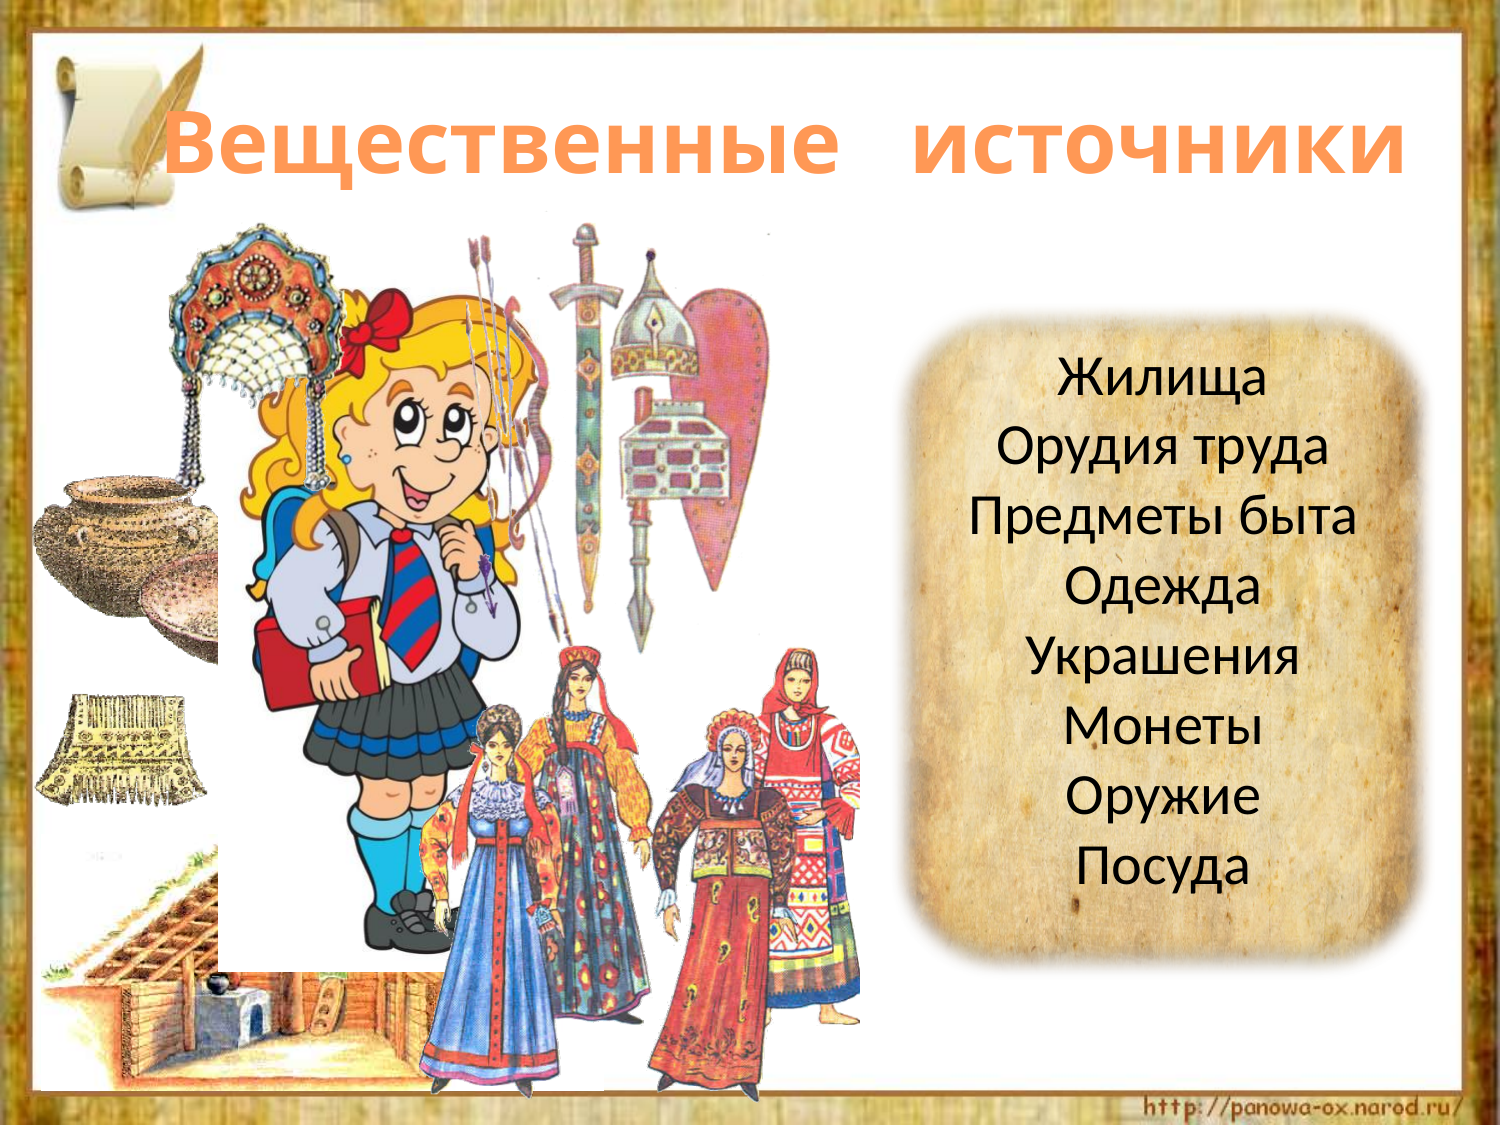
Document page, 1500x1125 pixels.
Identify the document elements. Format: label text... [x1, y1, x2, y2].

text_box Жилища Орудия труда Предметы быта Одежда Украшения Монеты Оружие Посуда [926, 337, 1402, 943]
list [962, 337, 1277, 762]
picture [0, 0, 1500, 1125]
title Вещественные источники [75, 45, 1425, 233]
